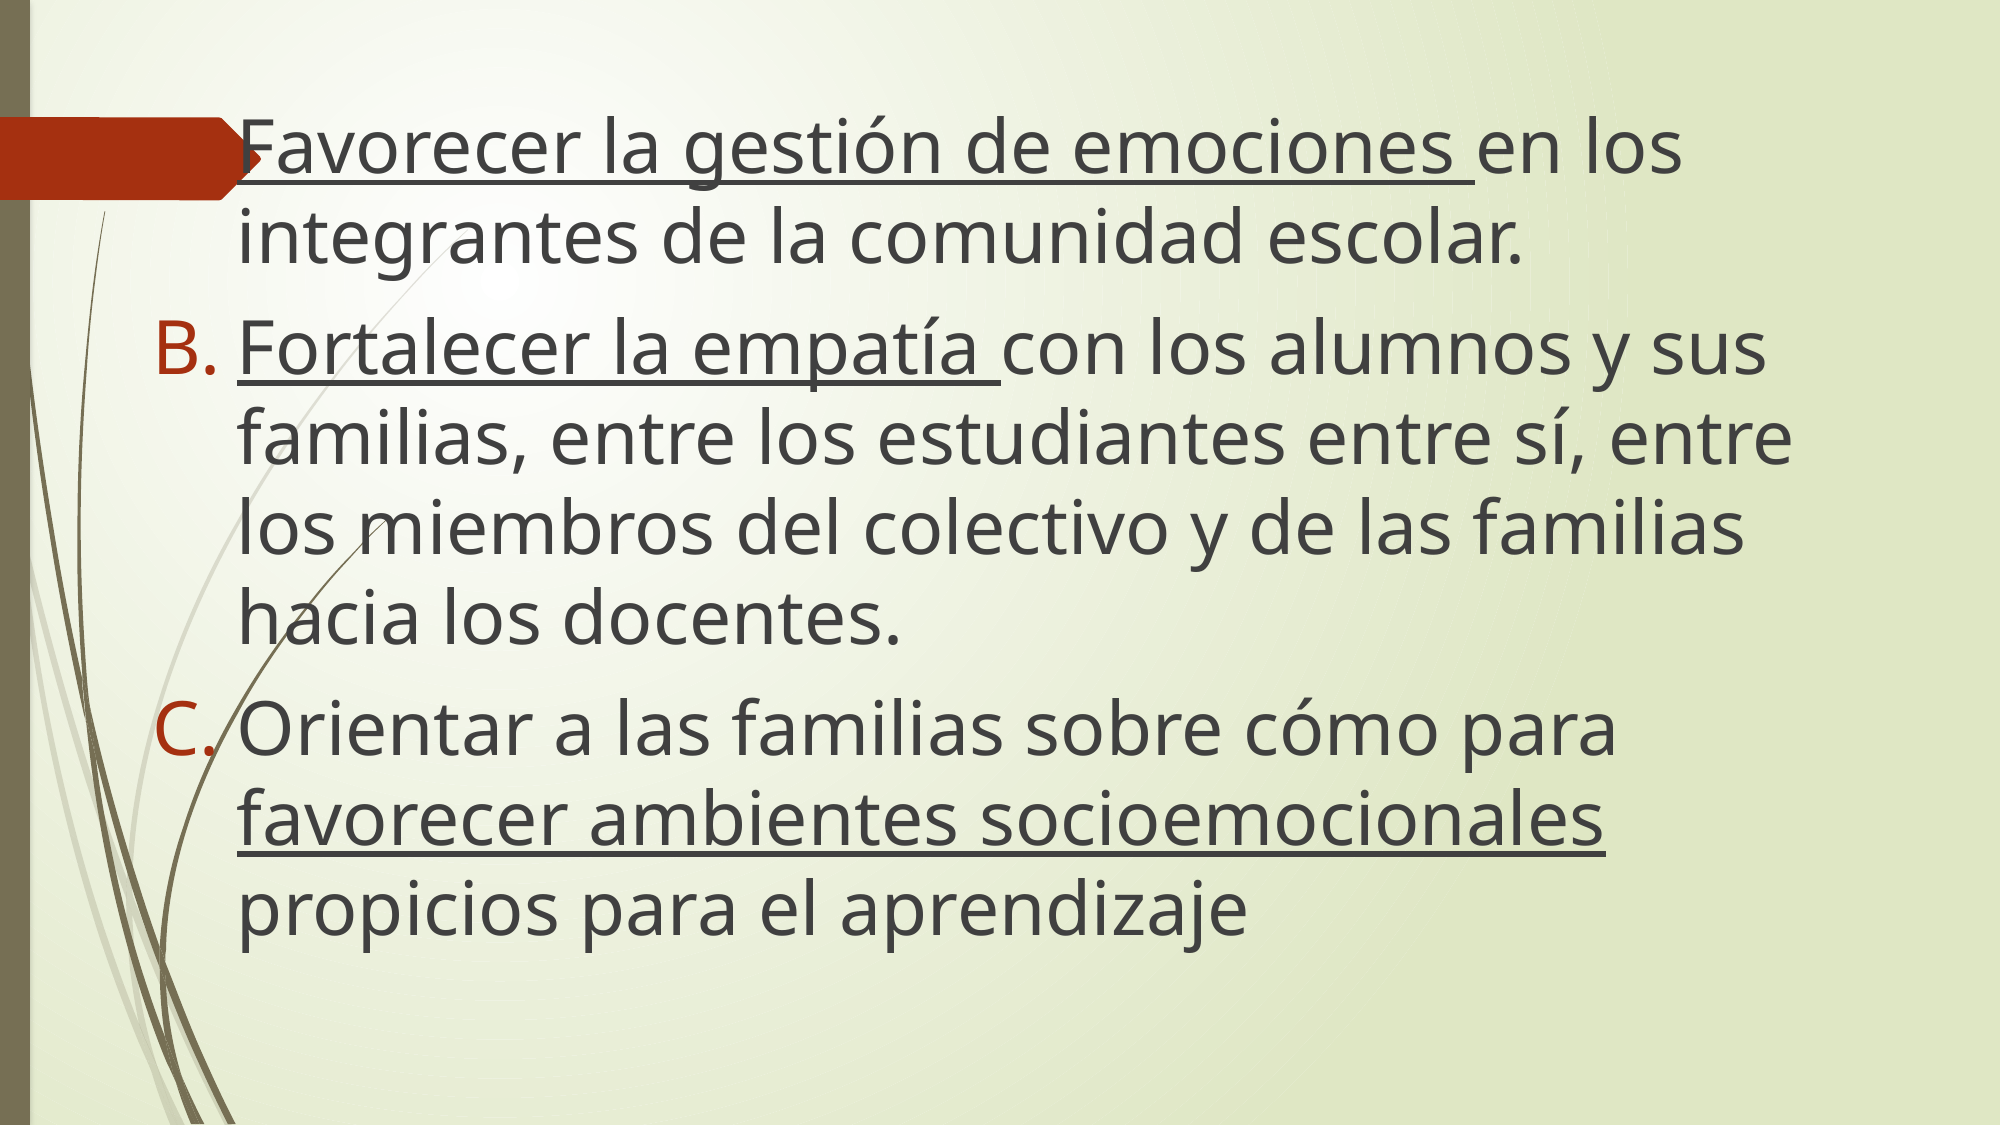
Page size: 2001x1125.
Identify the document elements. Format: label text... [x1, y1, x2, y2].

list Favorecer la gestión de emociones en los integrantes de la comunidad escolar. Fortalecer la empatía con los alumnos y sus familias, entre los estudiantes entre sí, entre los miembros del colectivo y de las familias hacia los docentes. Orientar a las familias sobre cómo para favorecer ambientes socioemocionales propicios para el aprendizaje [137, 91, 1863, 1014]
